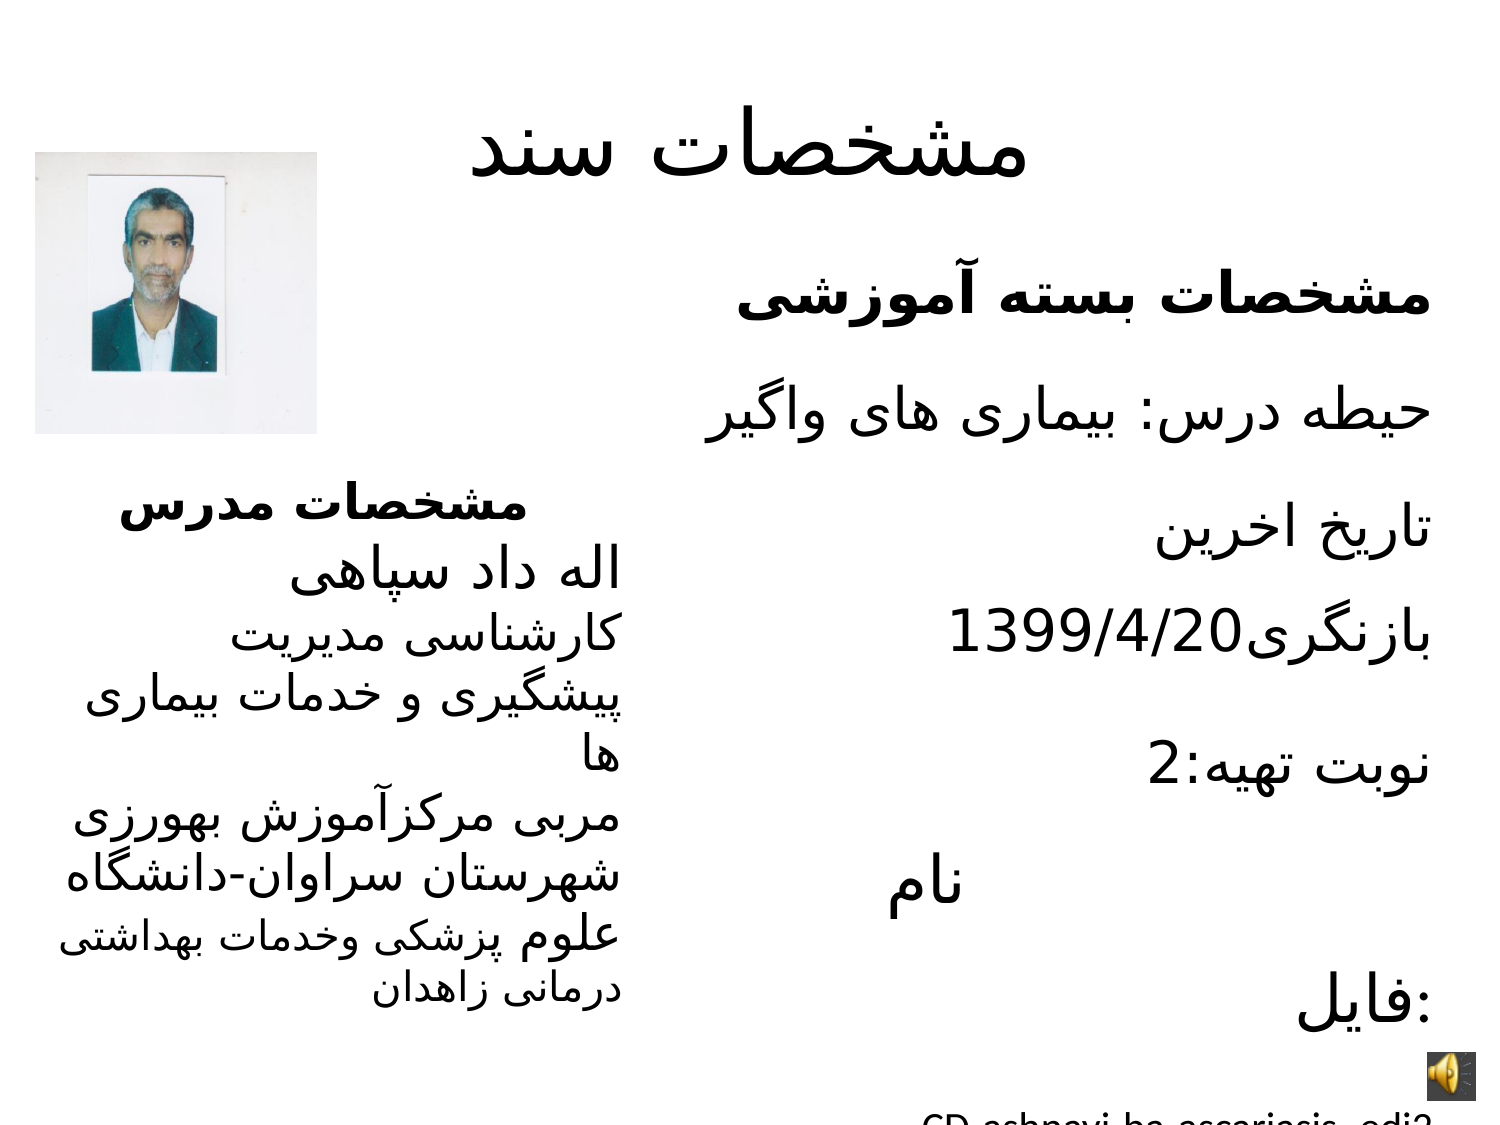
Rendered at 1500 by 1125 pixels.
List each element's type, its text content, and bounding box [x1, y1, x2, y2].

text_box مشخصات مدرس اله داد سپاهی کارشناسی مدیریت پیشگیری و خدمات بیماری ها مربی مرکزآموزش بهورزی شهرستان سراوان-دانشگاه علوم پزشکی وخدمات بهداشتی درمانی زاهدان [37, 412, 638, 1018]
picture [1426, 1051, 1477, 1102]
list مشخصات بسته آموزشی حیطه درس: بیماری های واگیر تاریخ اخرین بازنگری1399/4/20 نوبت تهیه:2 نام فایل: CD-ashnayi-ba-ascariasis -edi2 [662, 212, 1449, 1013]
picture [34, 152, 317, 434]
title مشخصات سند [75, 45, 1425, 233]
